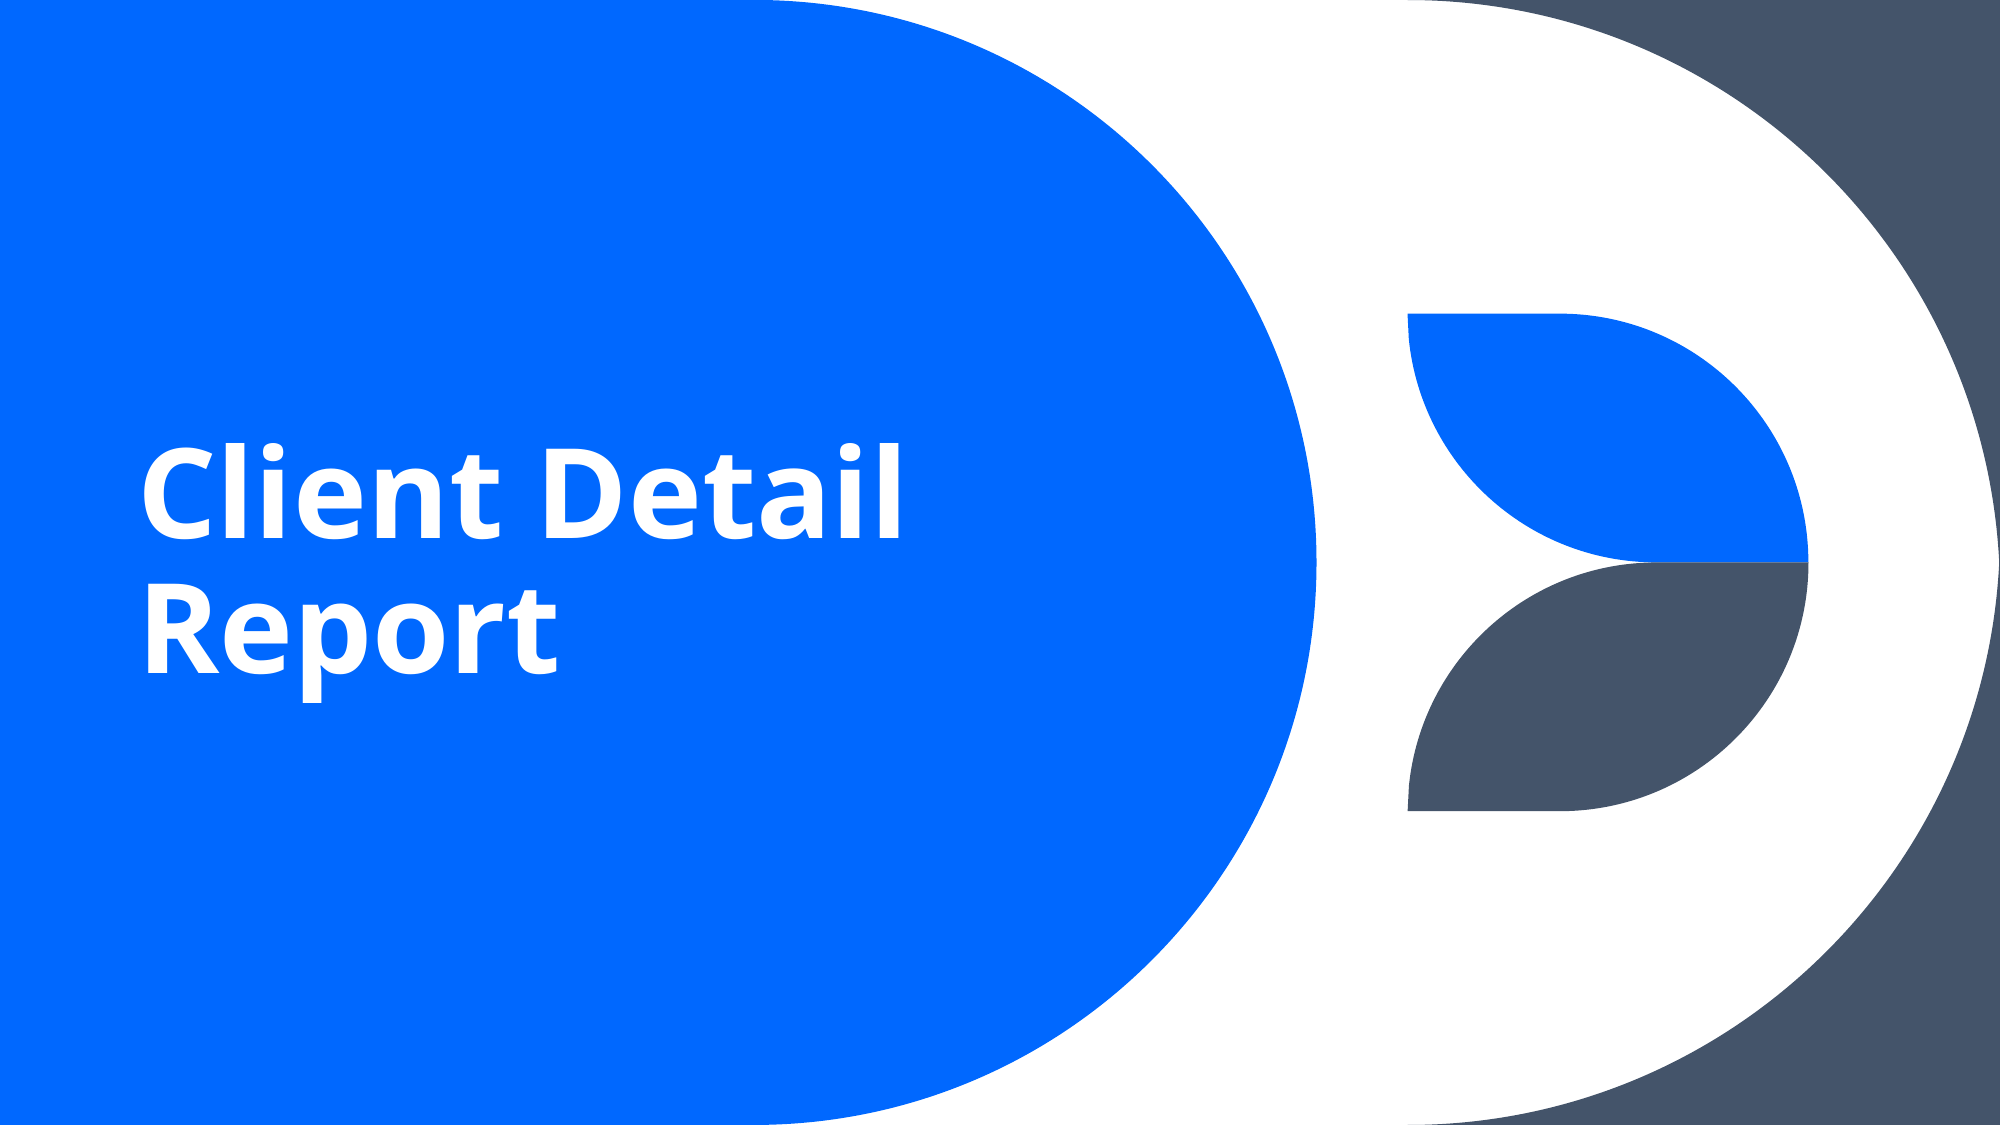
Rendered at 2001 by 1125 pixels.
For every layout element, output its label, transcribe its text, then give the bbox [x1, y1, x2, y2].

title Client Detail Report [122, 316, 1147, 709]
